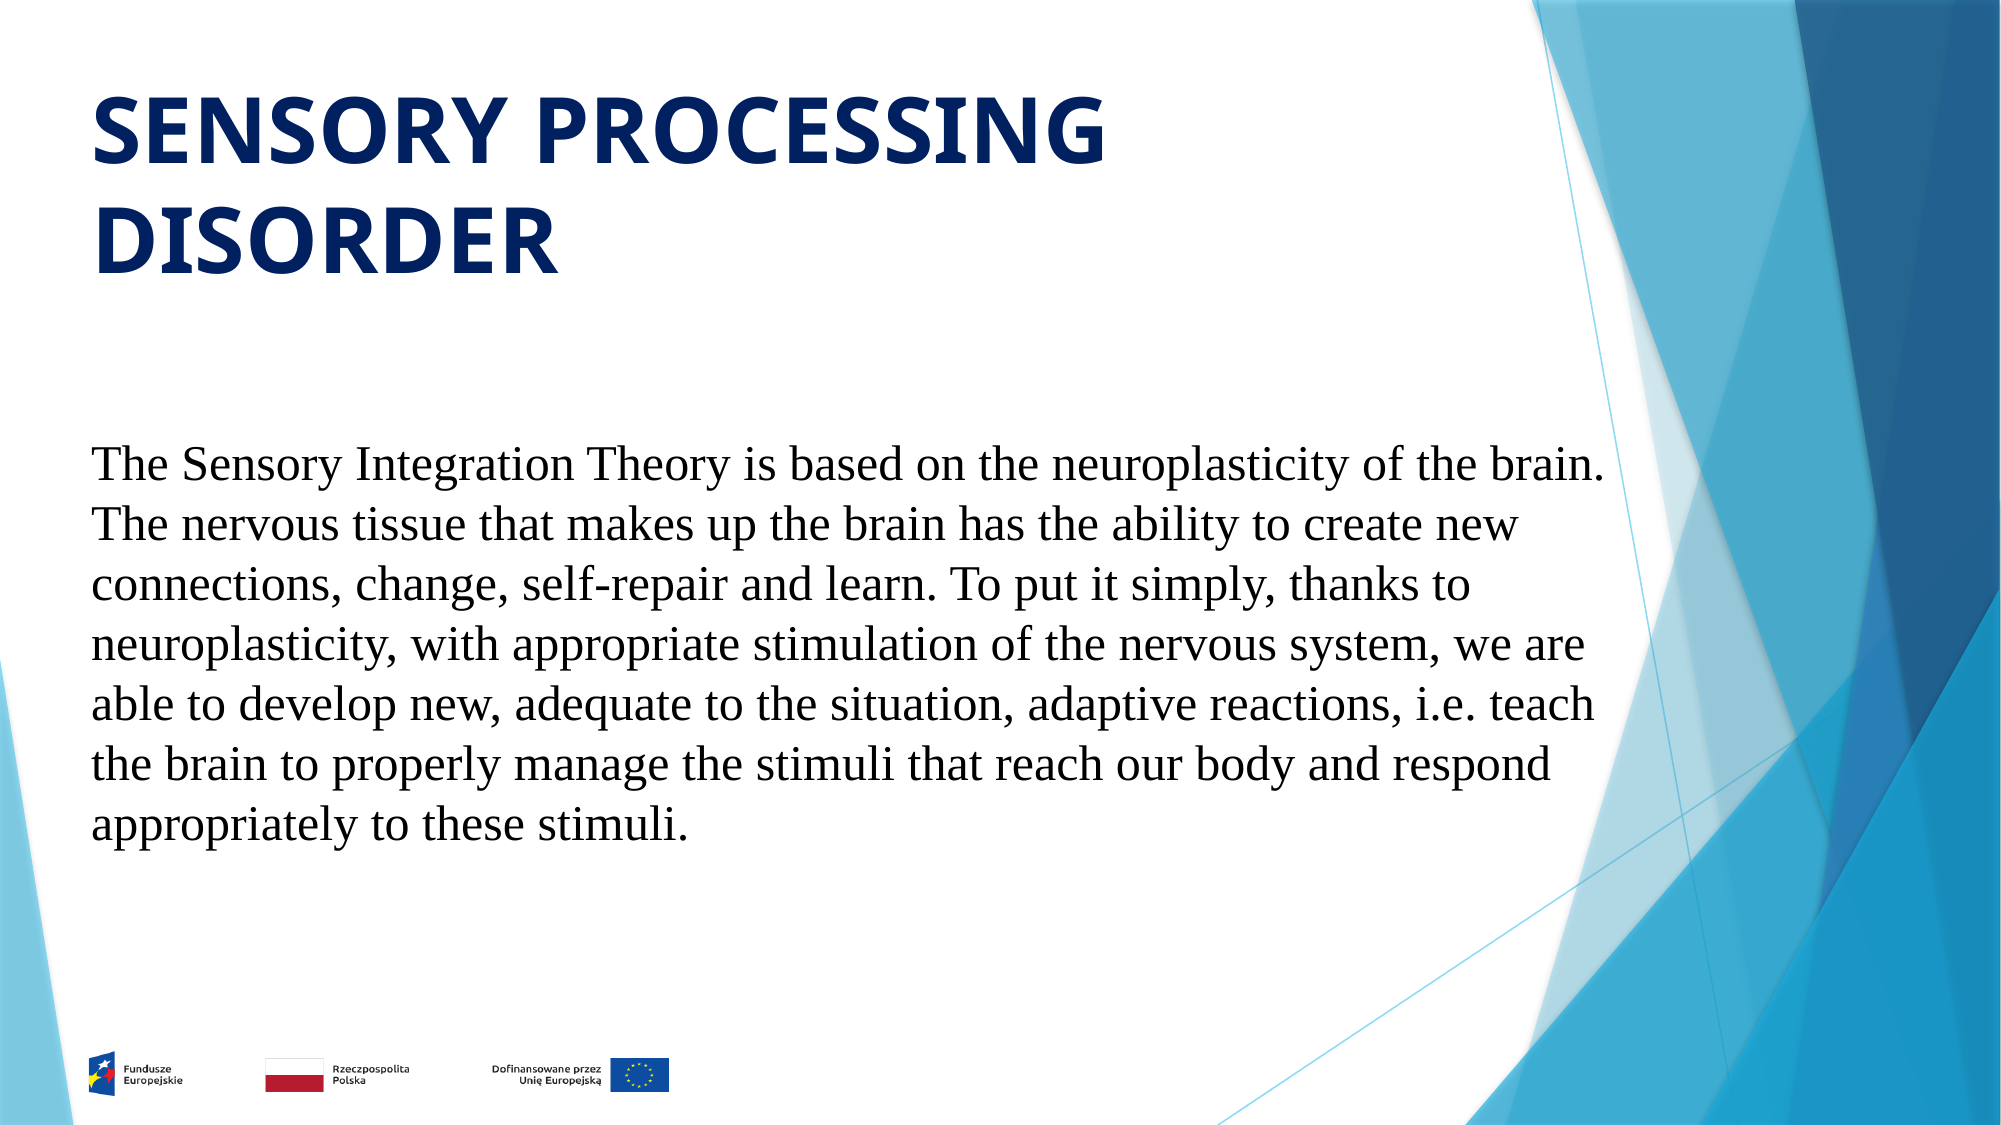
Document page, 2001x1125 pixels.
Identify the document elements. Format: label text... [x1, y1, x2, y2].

text_box SENSORY PROCESSING DISORDER The Sensory Integration Theory is based on the neuroplasticity of the brain. The nervous tissue that makes up the brain has the ability to create new connections, change, self-repair and learn. To put it simply, thanks to neuroplasticity, with appropriate stimulation of the nervous system, we are able to develop new, adequate to the situation, adaptive reactions, i.e. teach the brain to properly manage the stimuli that reach our body and respond appropriately to these stimuli. [76, 64, 1640, 858]
picture [79, 1039, 674, 1109]
